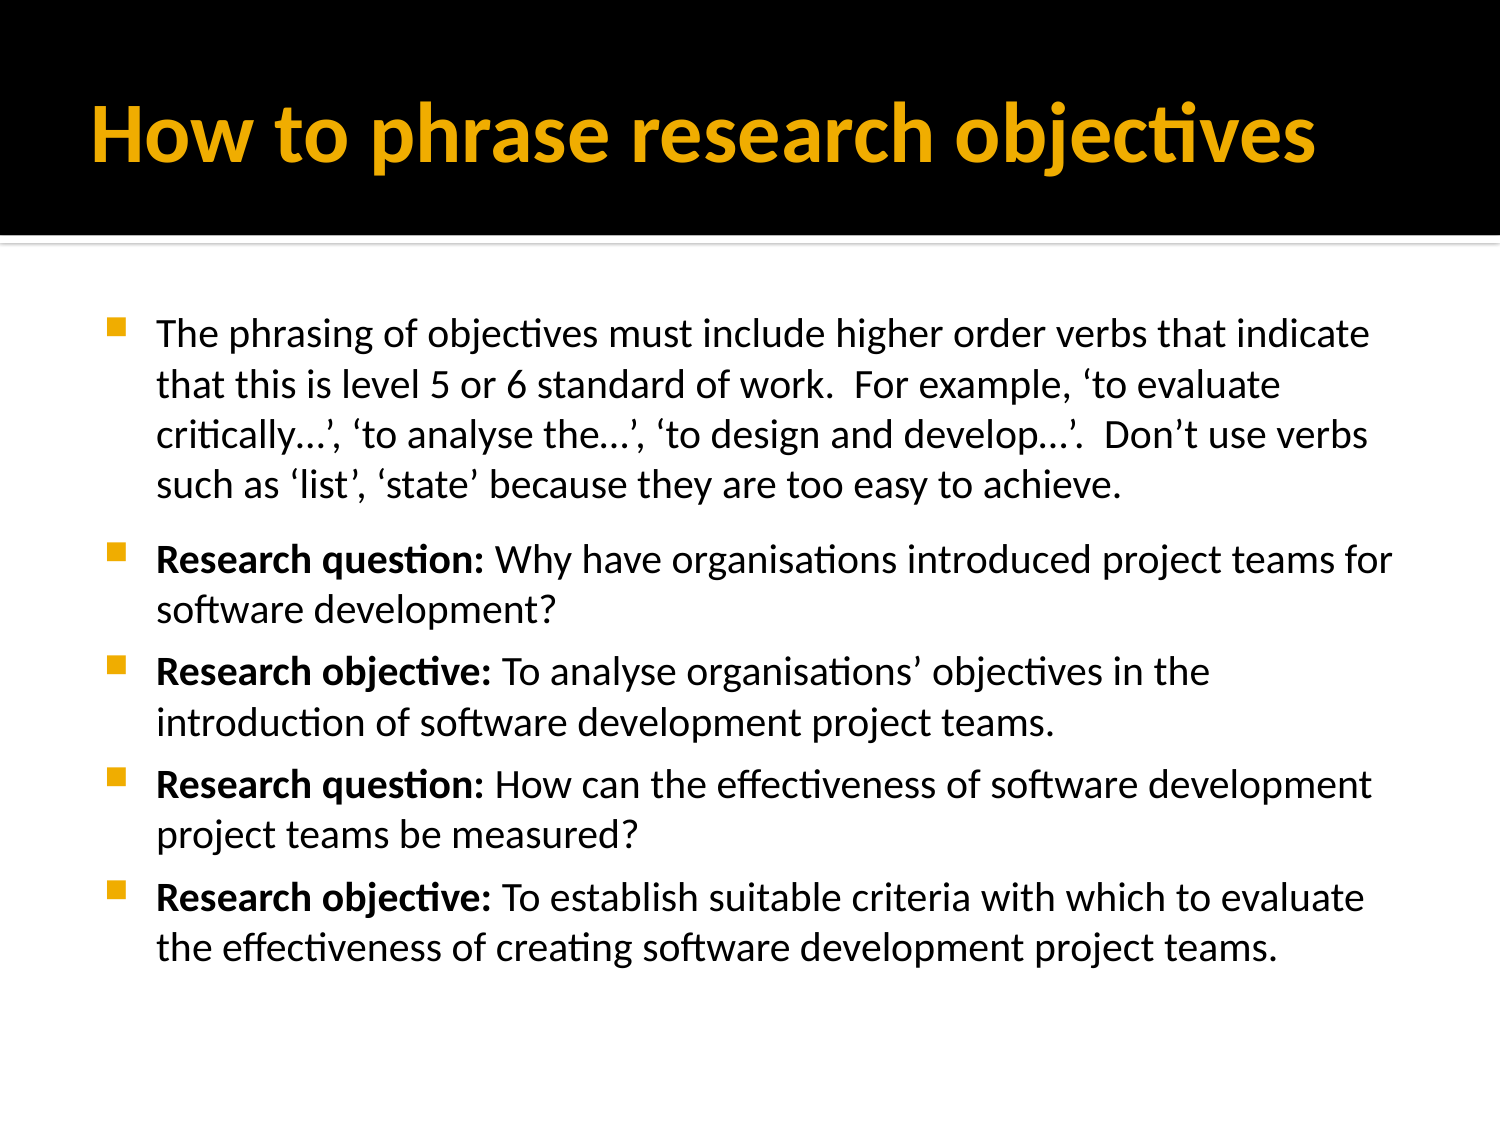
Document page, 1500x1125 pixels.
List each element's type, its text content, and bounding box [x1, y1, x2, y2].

title How to phrase research objectives [75, 25, 1425, 231]
list The phrasing of objectives must include higher order verbs that indicate that this is level 5 or 6 standard of work. For example, ‘to evaluate critically…’, ‘to analyse the…’, ‘to design and develop…’. Don’t use verbs such as ‘list’, ‘state’ because they are too easy to achieve. Research question: Why have organisations introduced project teams for software development? Research objective: To analyse organisations’ objectives in the introduction of software development project teams. Research question: How can the effectiveness of software development project teams be measured? Research objective: To establish suitable criteria with which to evaluate the effectiveness of creating software development project teams. [75, 291, 1425, 1050]
